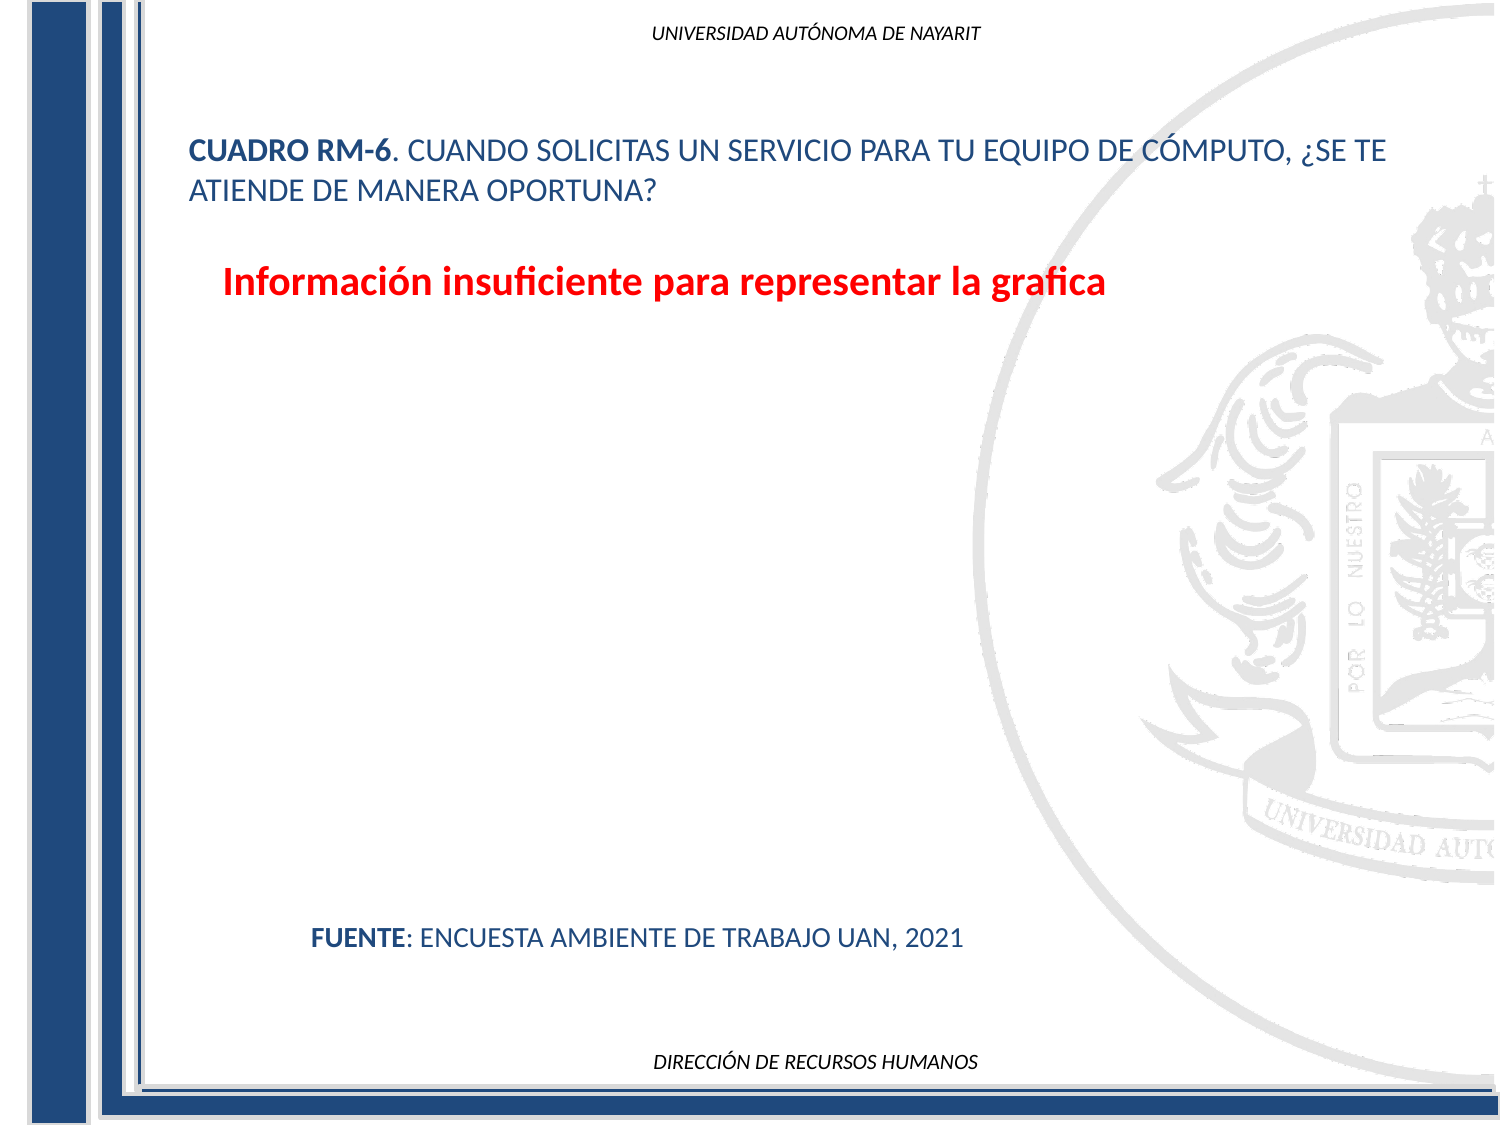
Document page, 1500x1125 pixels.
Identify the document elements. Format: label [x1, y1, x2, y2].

text_box [29, 0, 1500, 1125]
